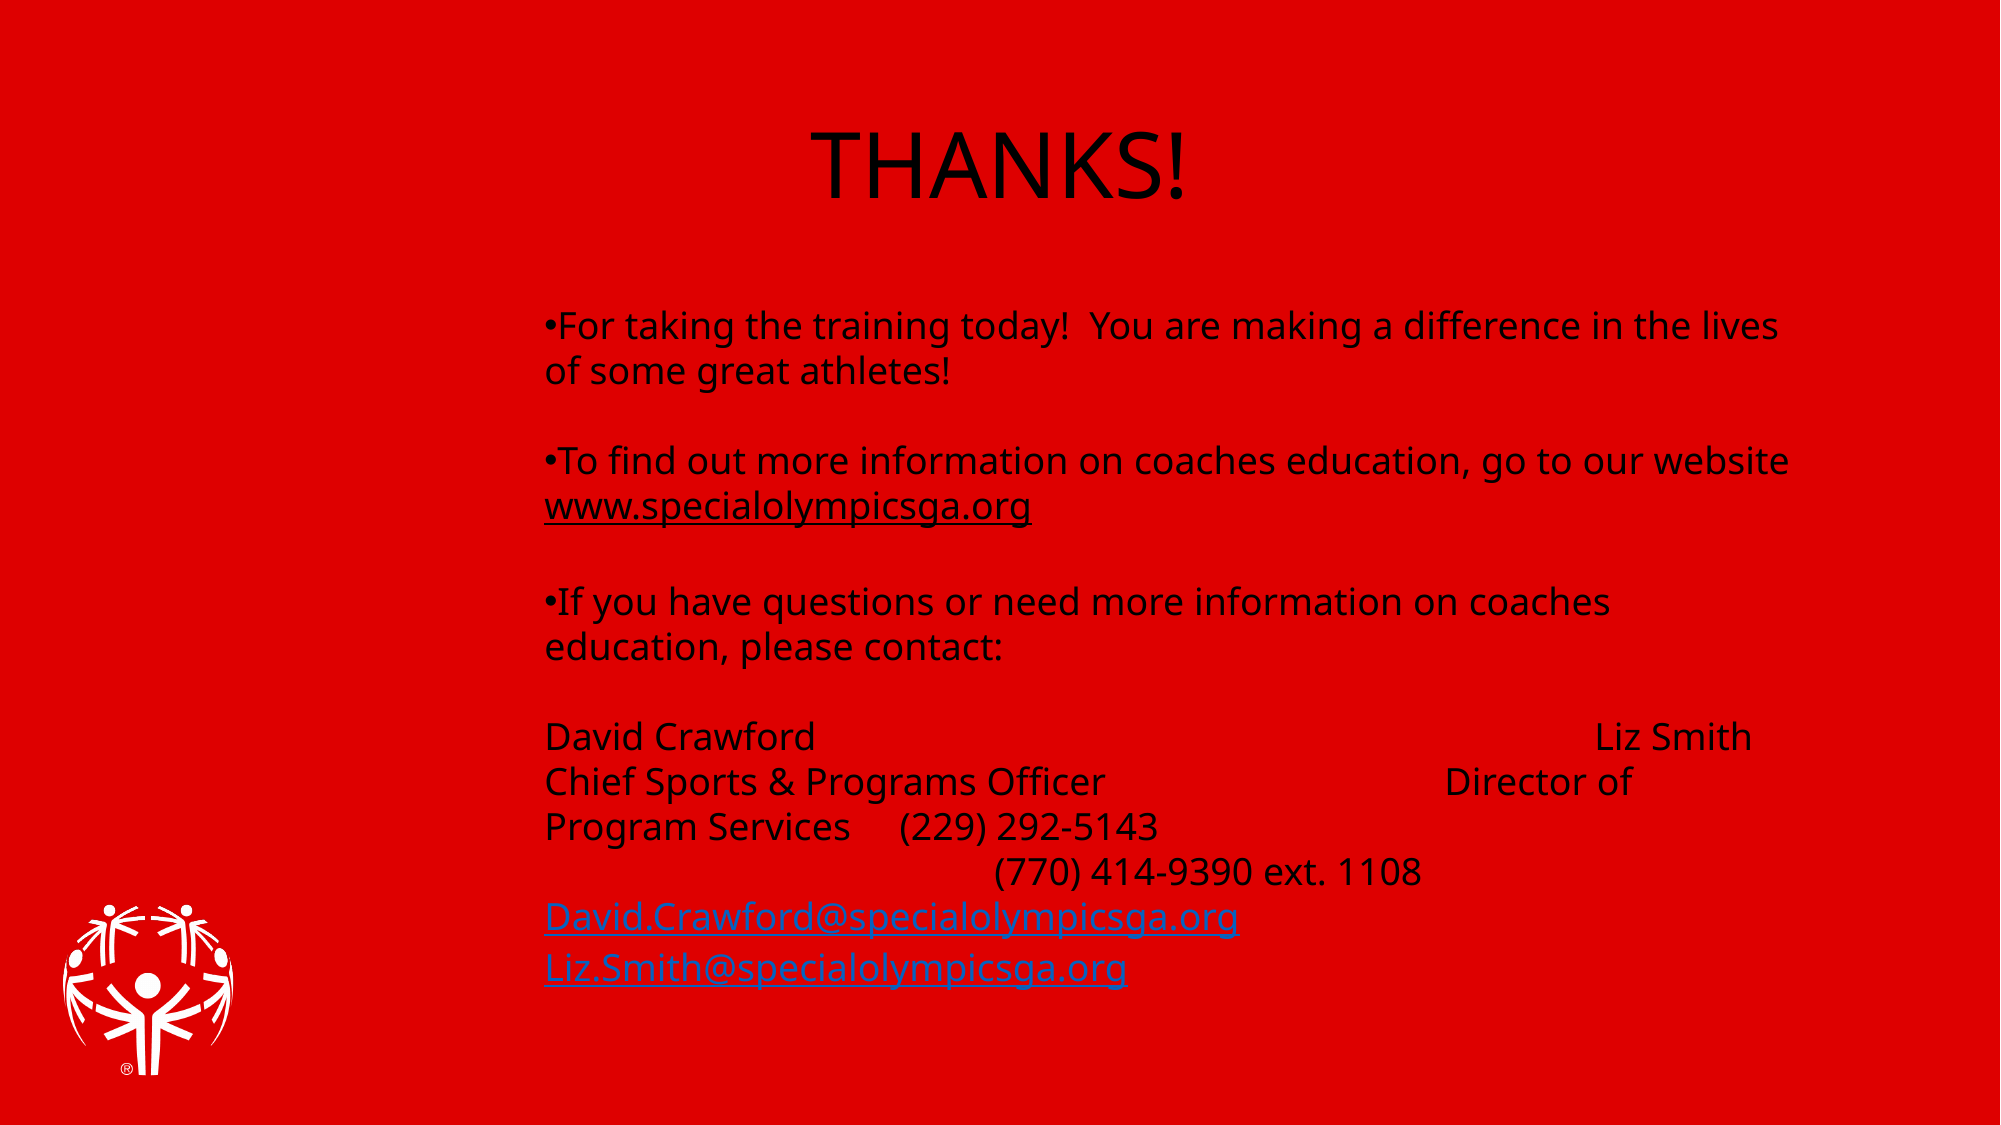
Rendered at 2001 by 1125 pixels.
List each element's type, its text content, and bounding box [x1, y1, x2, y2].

title THANKS! [137, 59, 1863, 278]
text_box For taking the training today! You are making a difference in the lives of some great athletes! To find out more information on coaches education, go to our website www.specialolympicsga.org If you have questions or need more information on coaches education, please contact: David Crawford Liz Smith Chief Sports & Programs Officer Director of Program Services (229) 292-5143 (770) 414-9390 ext. 1108 David.Crawford@specialolympicsga.org Liz.Smith@specialolympicsga.org [529, 294, 1808, 1003]
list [0, 881, 287, 1098]
